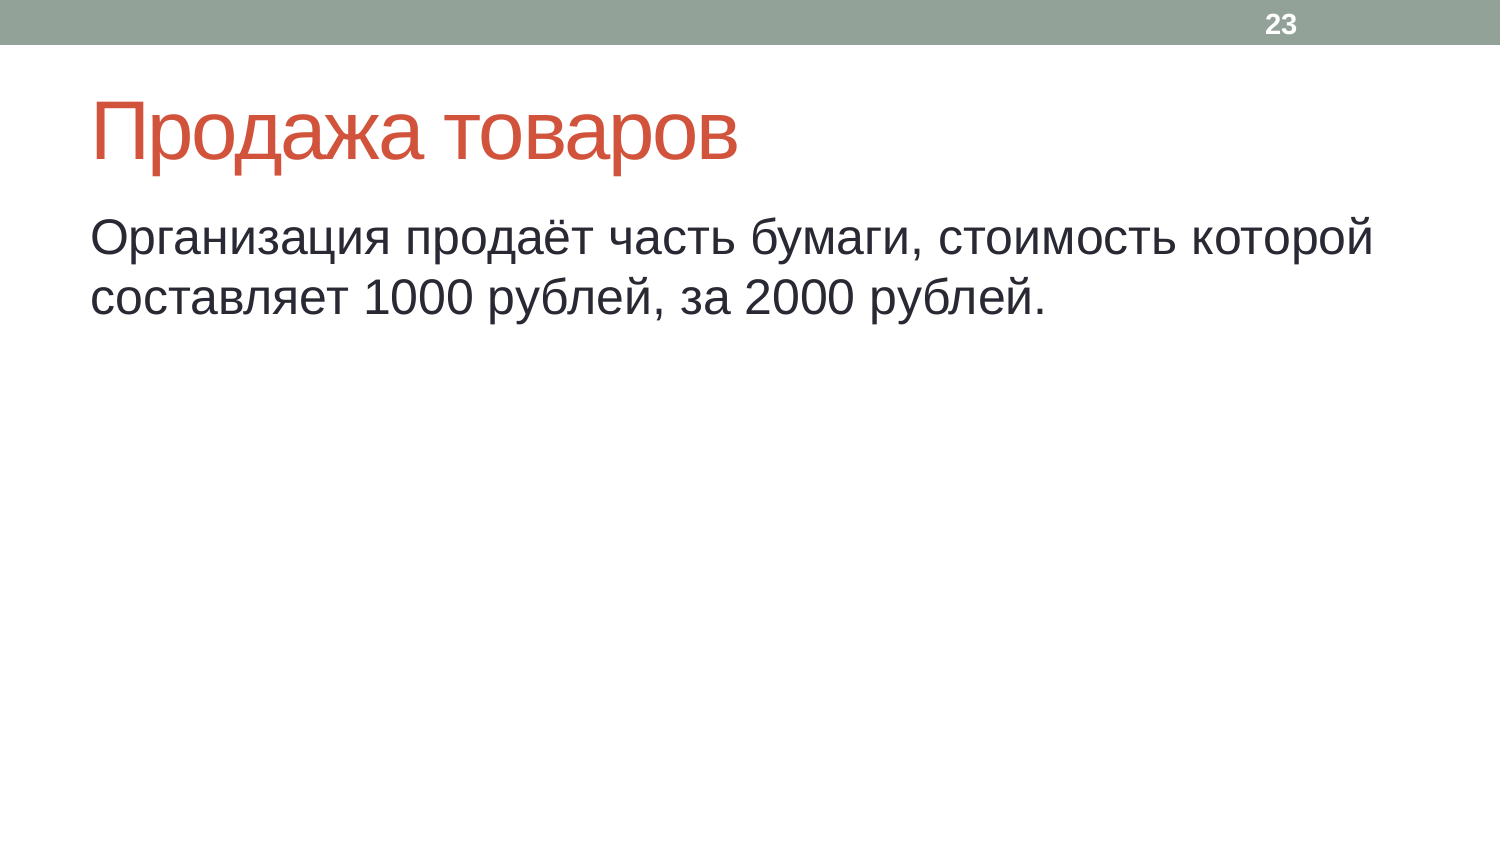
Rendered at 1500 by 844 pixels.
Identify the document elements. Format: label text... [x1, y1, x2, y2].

list Организация продаёт часть бумаги, стоимость которой составляет 1000 рублей, за 2000 рублей. [75, 196, 1425, 797]
slide_number 23 [1250, 2, 1425, 43]
title Продажа товаров [75, 65, 1425, 188]
